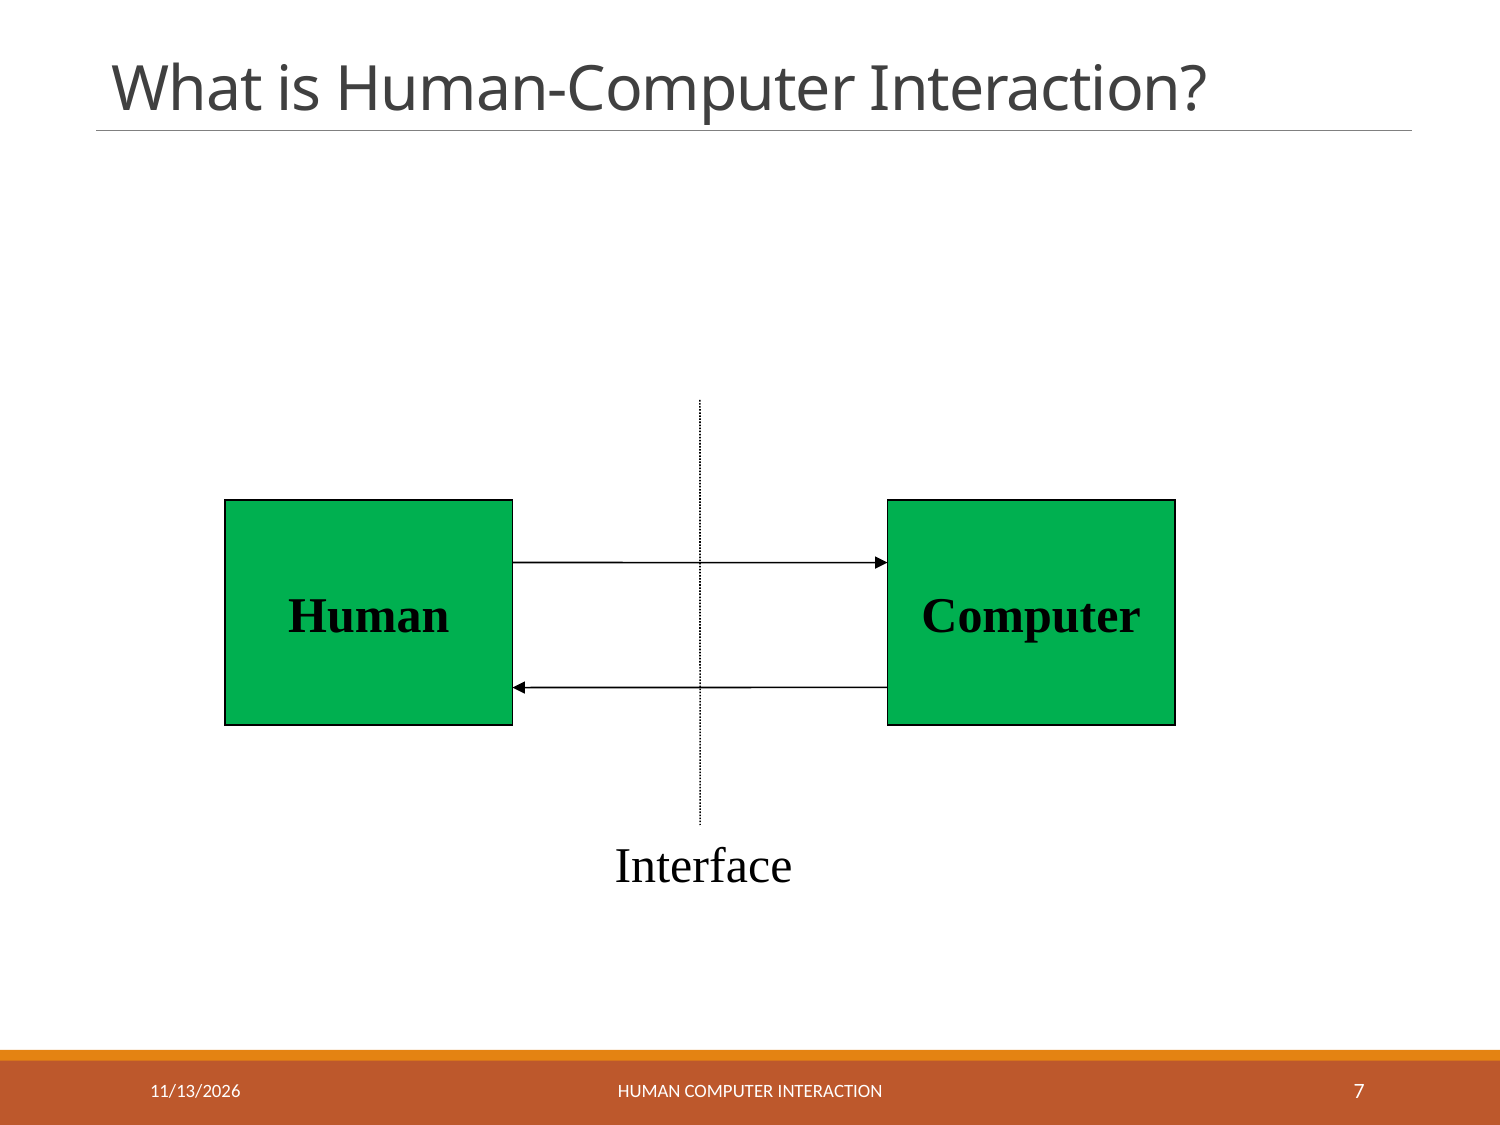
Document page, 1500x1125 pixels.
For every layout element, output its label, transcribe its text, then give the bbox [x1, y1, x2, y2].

text_box Human [224, 499, 513, 725]
slide_number 7 [1218, 1059, 1380, 1120]
title What is Human-Computer Interaction? [96, 19, 1413, 131]
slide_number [135, 1059, 440, 1120]
text_box Computer [887, 499, 1175, 725]
footer Human Computer Interaction [453, 1059, 1047, 1120]
text_box [512, 556, 888, 569]
text_box [512, 681, 888, 694]
text_box Interface [599, 824, 808, 900]
